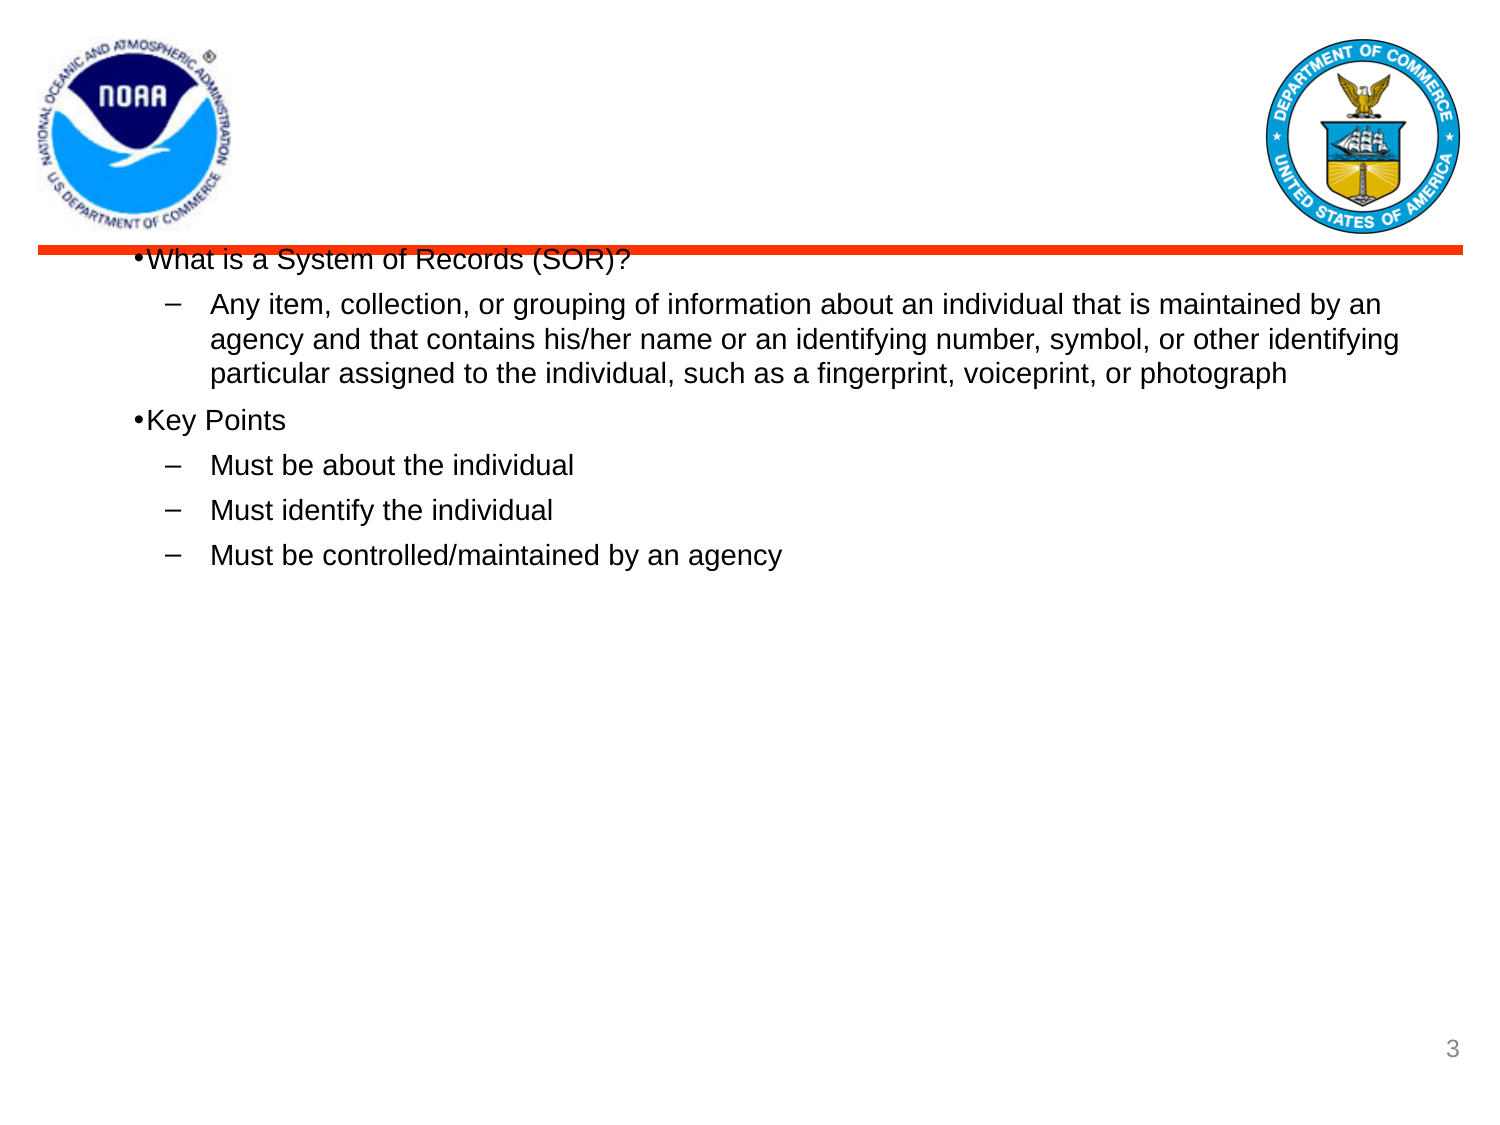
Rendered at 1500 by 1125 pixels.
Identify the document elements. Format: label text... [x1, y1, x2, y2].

picture [1333, 46, 1351, 61]
picture [1275, 73, 1306, 120]
picture [1426, 80, 1452, 121]
picture [1407, 203, 1418, 214]
picture [1262, 37, 1463, 237]
picture [1310, 58, 1323, 71]
slide_number 3 [1162, 1025, 1475, 1100]
picture [1387, 50, 1431, 83]
picture [1289, 62, 1437, 211]
picture [1334, 214, 1373, 224]
list What is a System of Records (SOR)? Any item, collection, or grouping of information about an individual that is maintained by an agency and that contains his/her name or an identifying number, symbol, or other identifying particular assigned to the individual, such as a fingerprint, voiceprint, or photograph Key Points Must be about the individual Must identify the individual Must be controlled/maintained by an agency [75, 224, 1425, 968]
picture [1382, 209, 1400, 224]
picture [1276, 155, 1294, 181]
picture [1360, 45, 1381, 56]
picture [1289, 179, 1306, 200]
picture [1302, 195, 1313, 207]
picture [1413, 185, 1435, 207]
picture [1322, 52, 1333, 64]
picture [1301, 65, 1311, 76]
picture [1440, 155, 1451, 164]
picture [1428, 163, 1448, 188]
picture [1317, 206, 1337, 221]
picture [37, 37, 231, 231]
